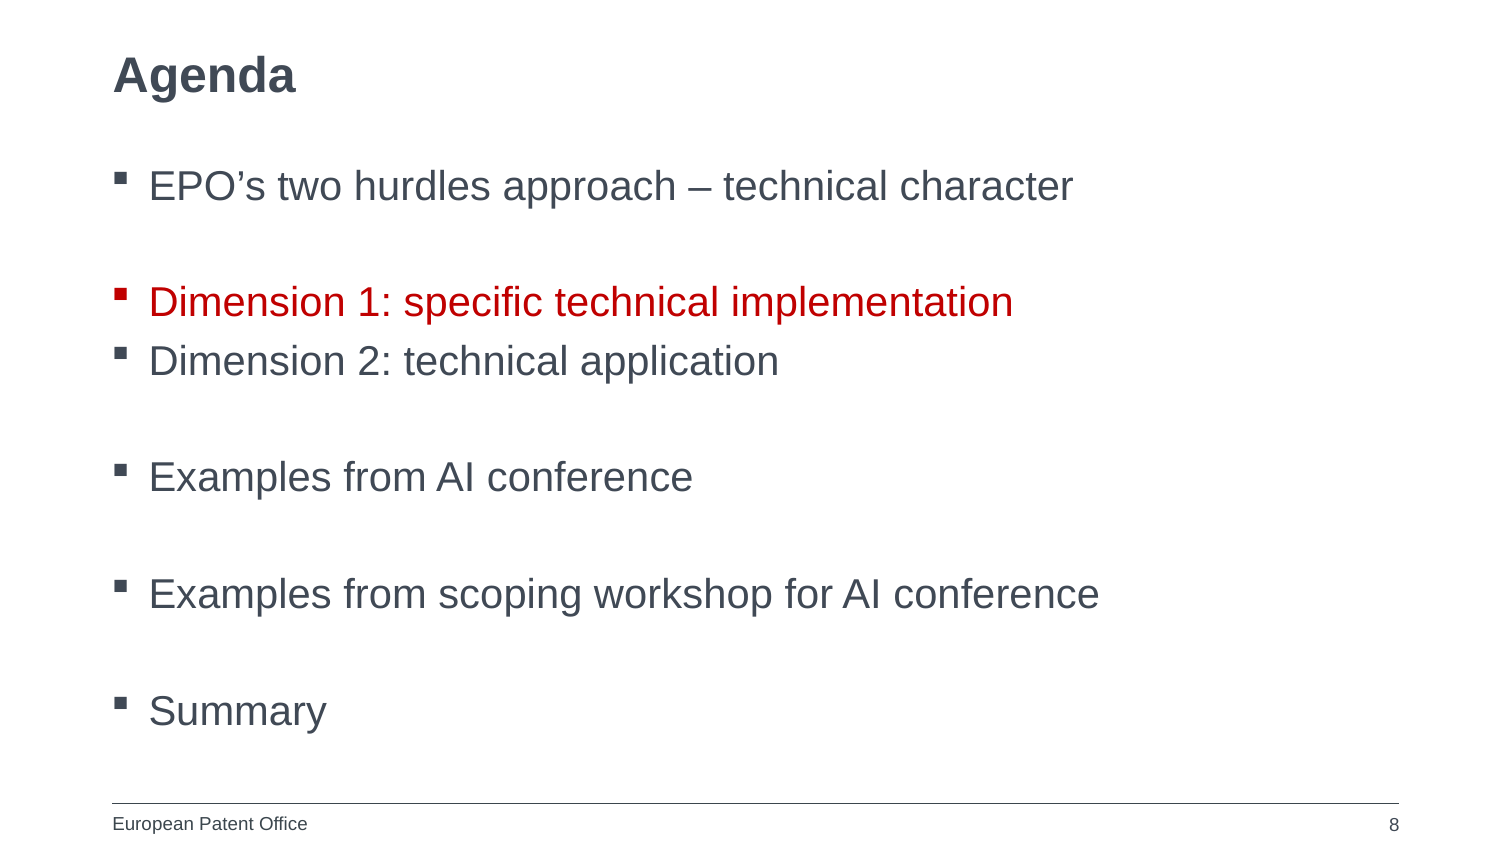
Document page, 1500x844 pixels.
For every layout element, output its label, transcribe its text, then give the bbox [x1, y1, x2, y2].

text_box [112, 43, 1400, 162]
list EPO’s two hurdles approach – technical character Dimension 1: specific technical implementation Dimension 2: technical application Examples from AI conference Examples from scoping workshop for AI conference Summary [111, 150, 1399, 776]
text_box [112, 221, 1400, 777]
slide_number 8 [1049, 812, 1400, 840]
